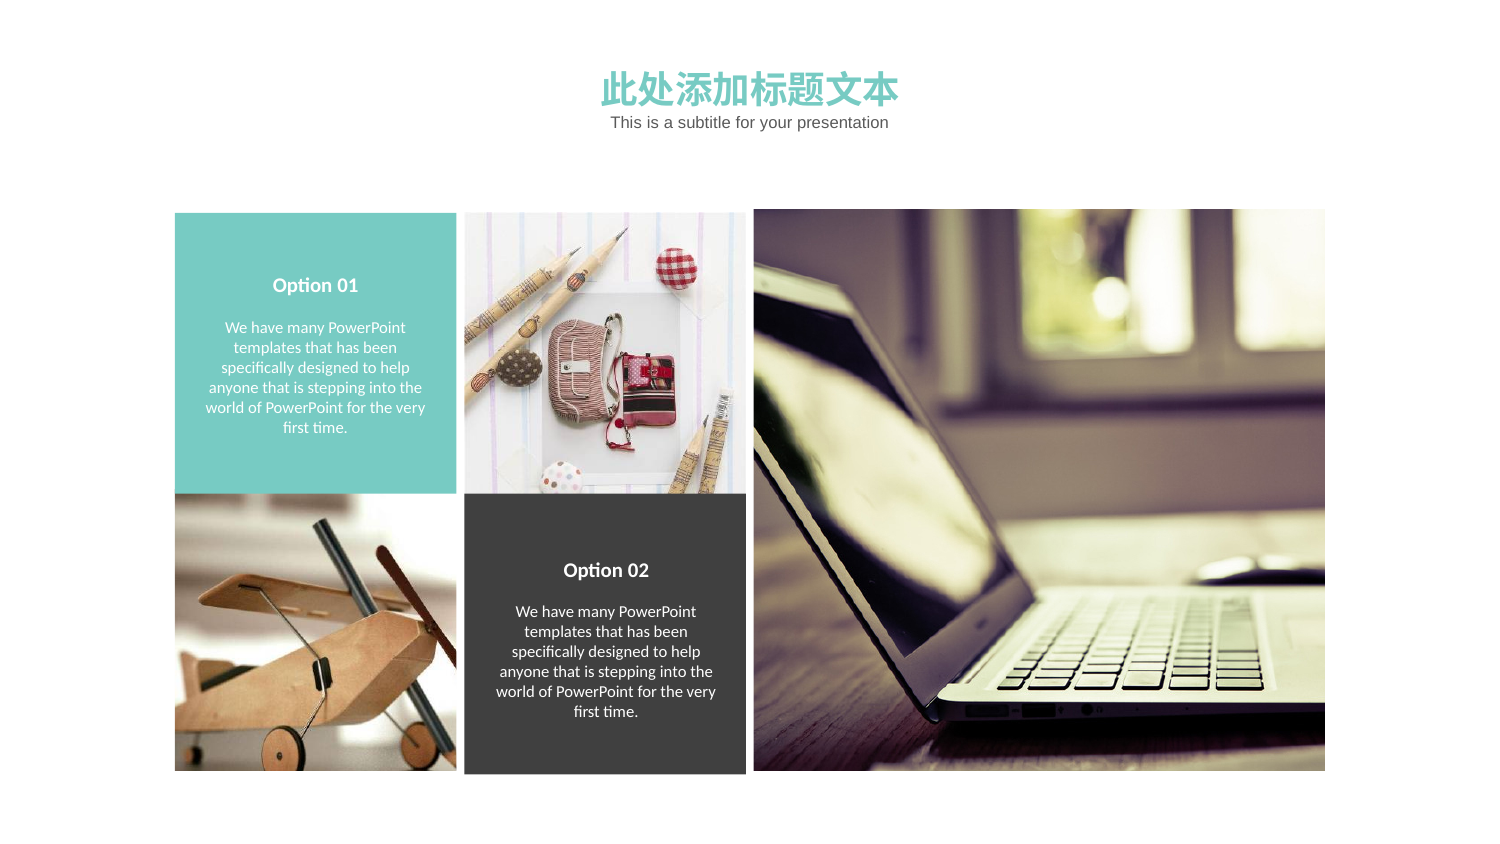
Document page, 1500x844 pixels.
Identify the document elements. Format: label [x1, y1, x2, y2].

text_box [464, 493, 747, 775]
text_box [174, 212, 457, 494]
text_box [567, 58, 933, 133]
text_box [753, 209, 1326, 771]
text_box [174, 500, 457, 771]
text_box [464, 212, 746, 492]
